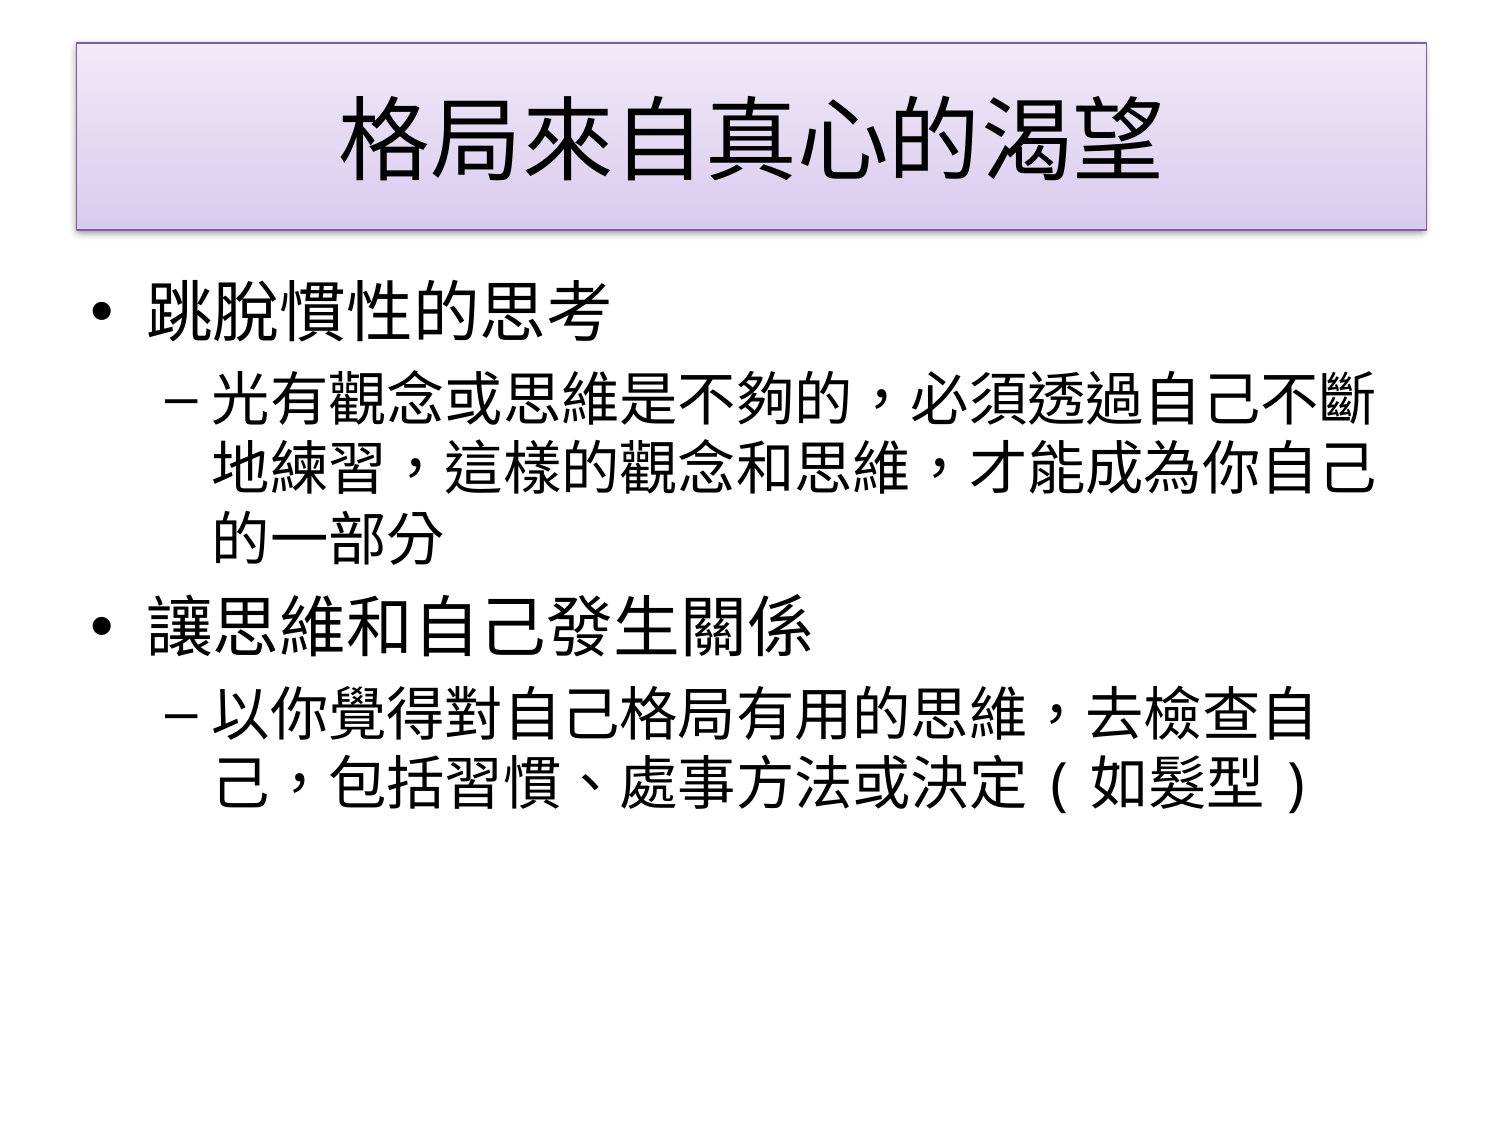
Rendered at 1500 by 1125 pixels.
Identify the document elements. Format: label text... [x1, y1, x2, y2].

list 跳脫慣性的思考 光有觀念或思維是不夠的，必須透過自己不斷地練習，這樣的觀念和思維，才能成為你自己的一部分 讓思維和自己發生關係 以你覺得對自己格局有用的思維，去檢查自己，包括習慣、處事方法或決定(如髮型) [74, 262, 1426, 1000]
text_box 格局來自真心的渴望 [76, 42, 1427, 231]
